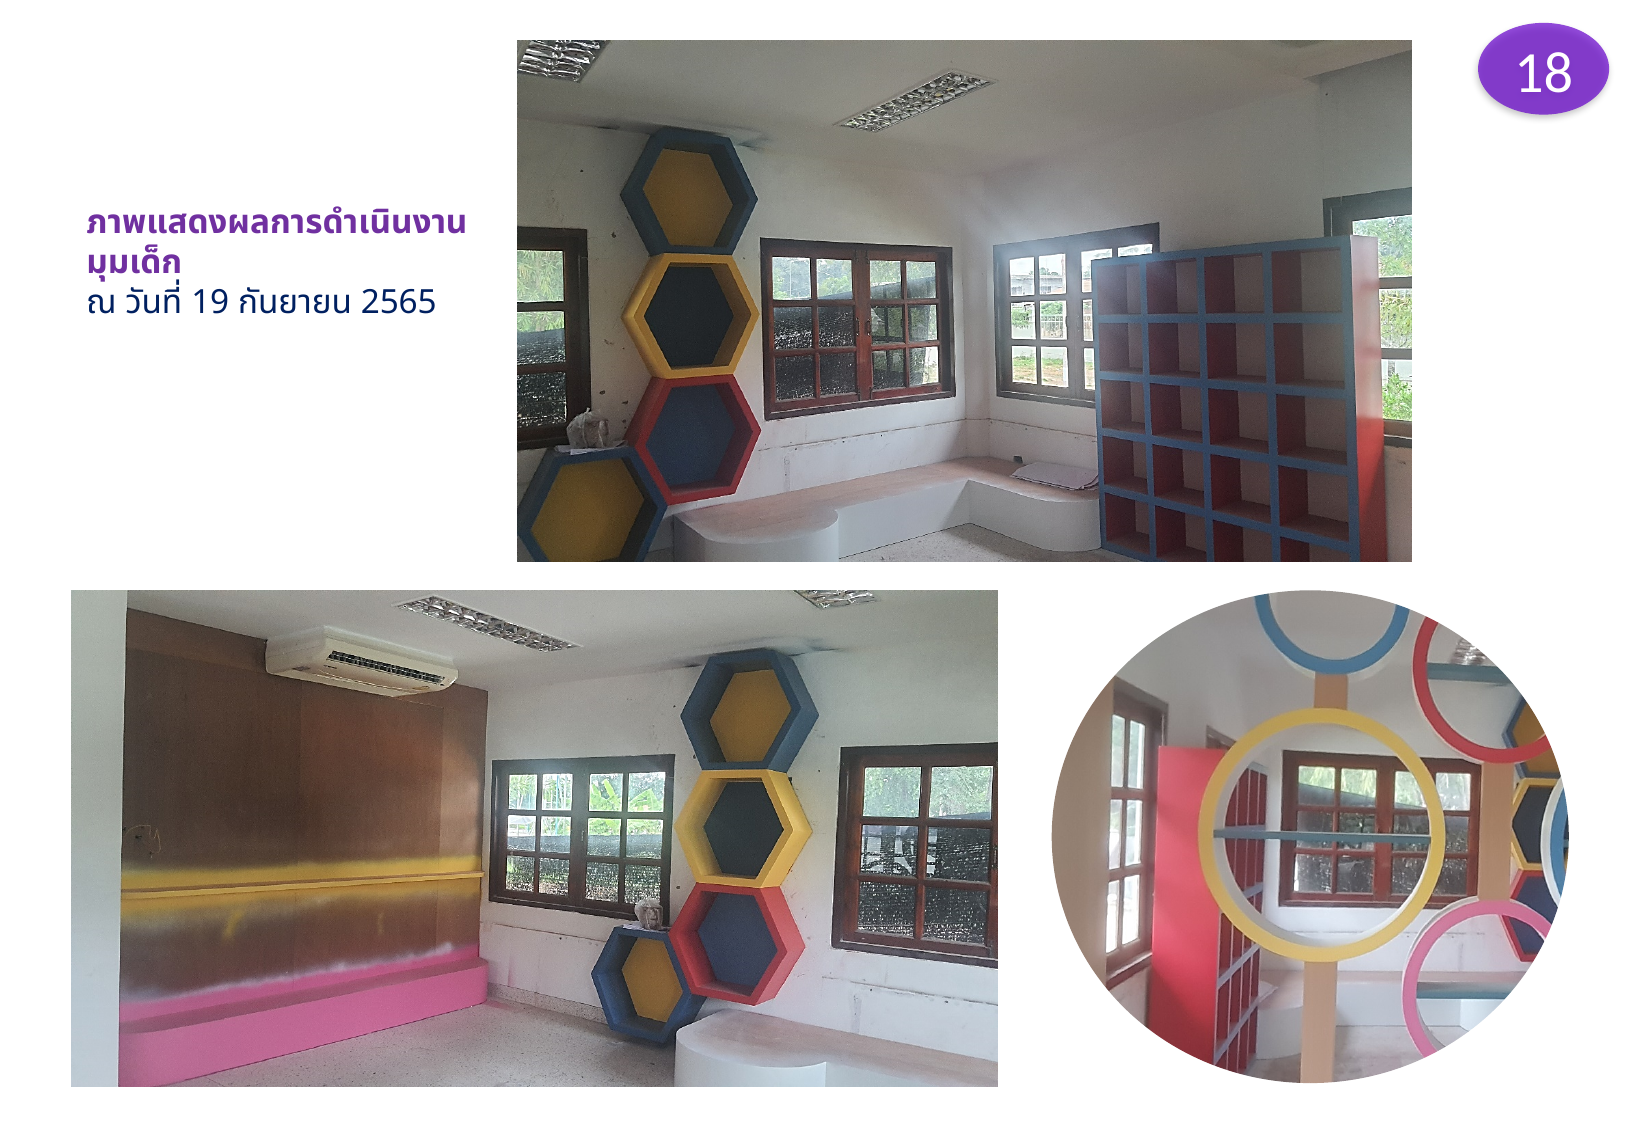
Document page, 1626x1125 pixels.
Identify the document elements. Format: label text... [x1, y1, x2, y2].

text_box ภาพแสดงผลการดำเนินงาน มุมเด็ก ณ วันที่ 19 กันยายน 2565 [71, 192, 517, 328]
text_box 18 [1477, 21, 1611, 116]
picture [1051, 590, 1569, 1084]
picture [71, 590, 998, 1087]
picture [517, 40, 1412, 562]
